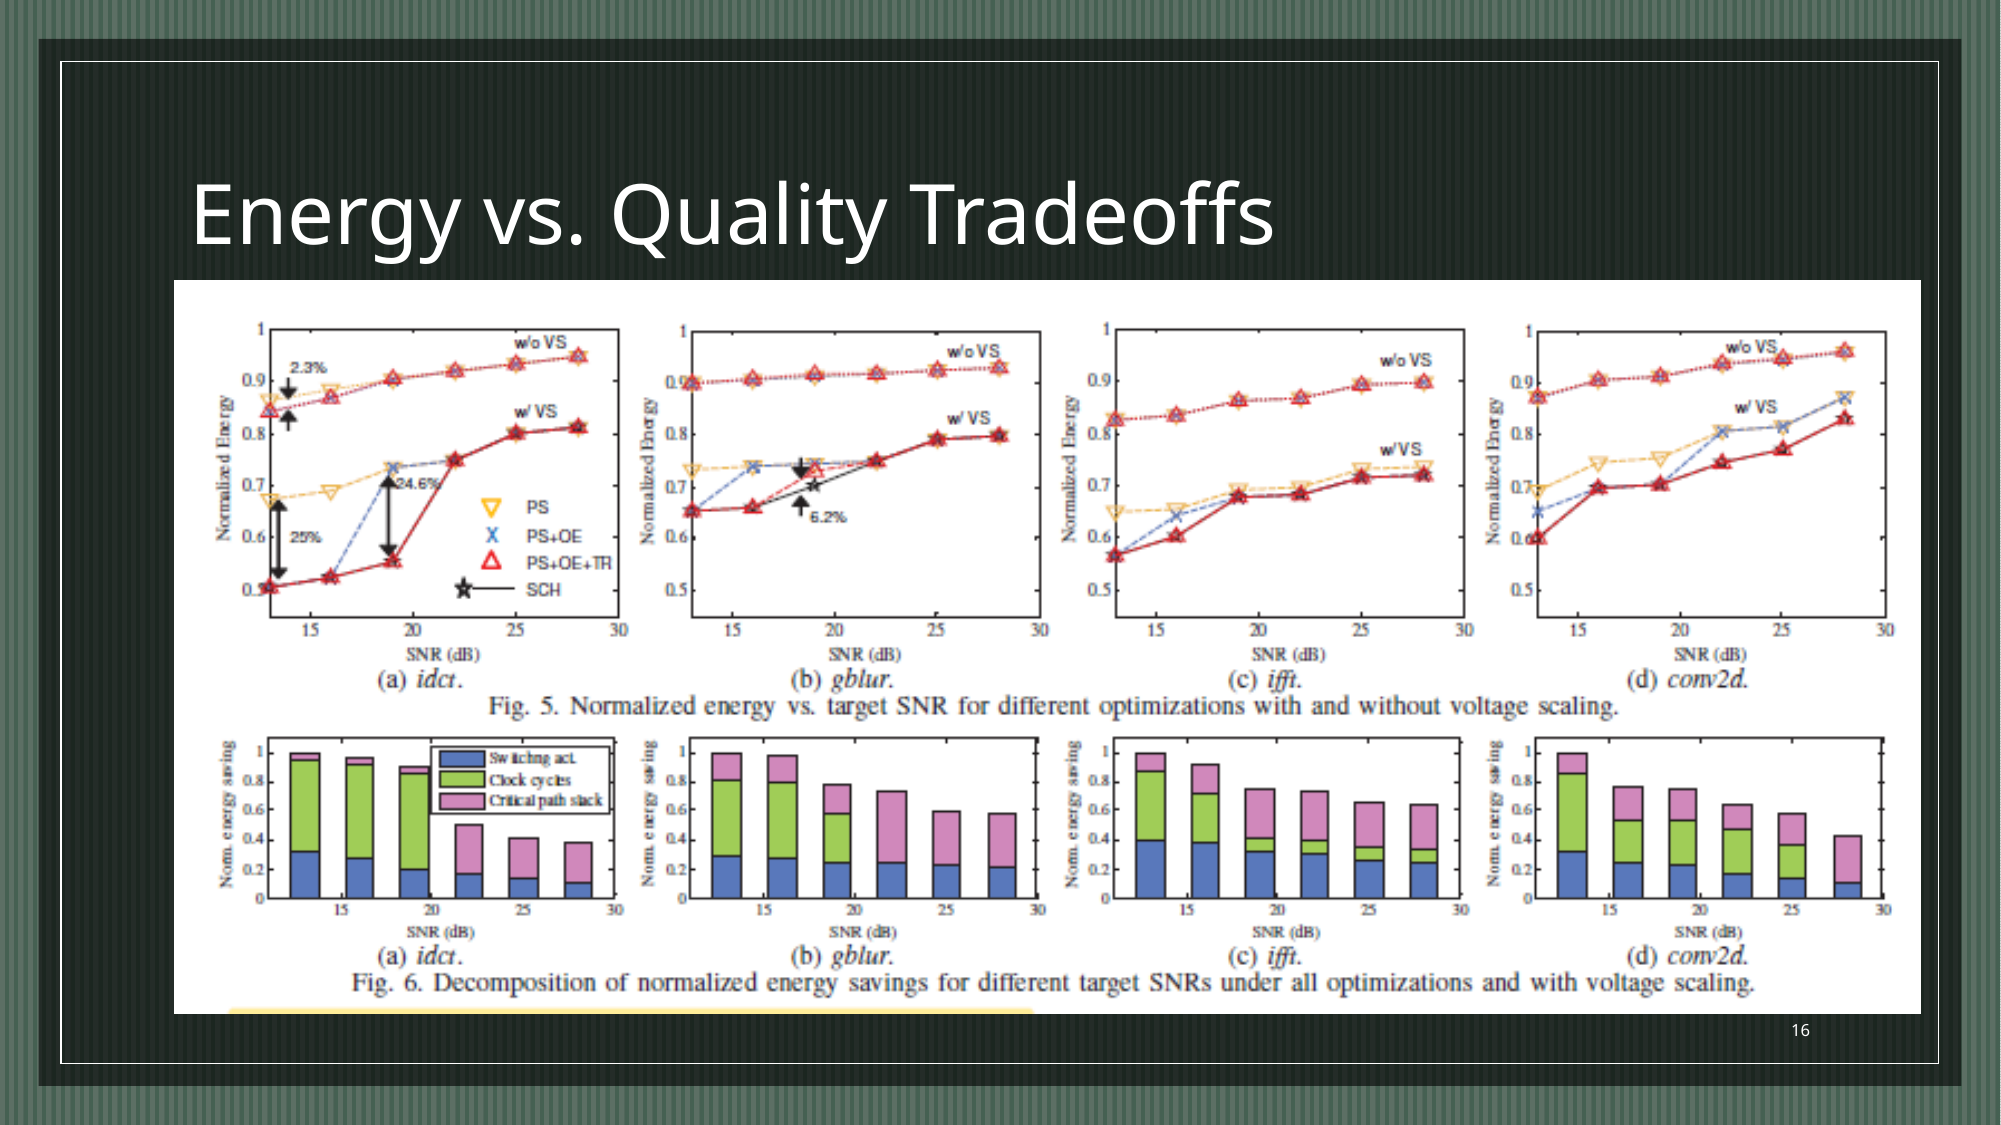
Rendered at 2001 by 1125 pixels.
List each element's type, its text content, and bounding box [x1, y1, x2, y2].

title Energy vs. Quality Tradeoffs [174, 105, 1825, 278]
slide_number 16 [1687, 1023, 1825, 1050]
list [174, 280, 1921, 1014]
